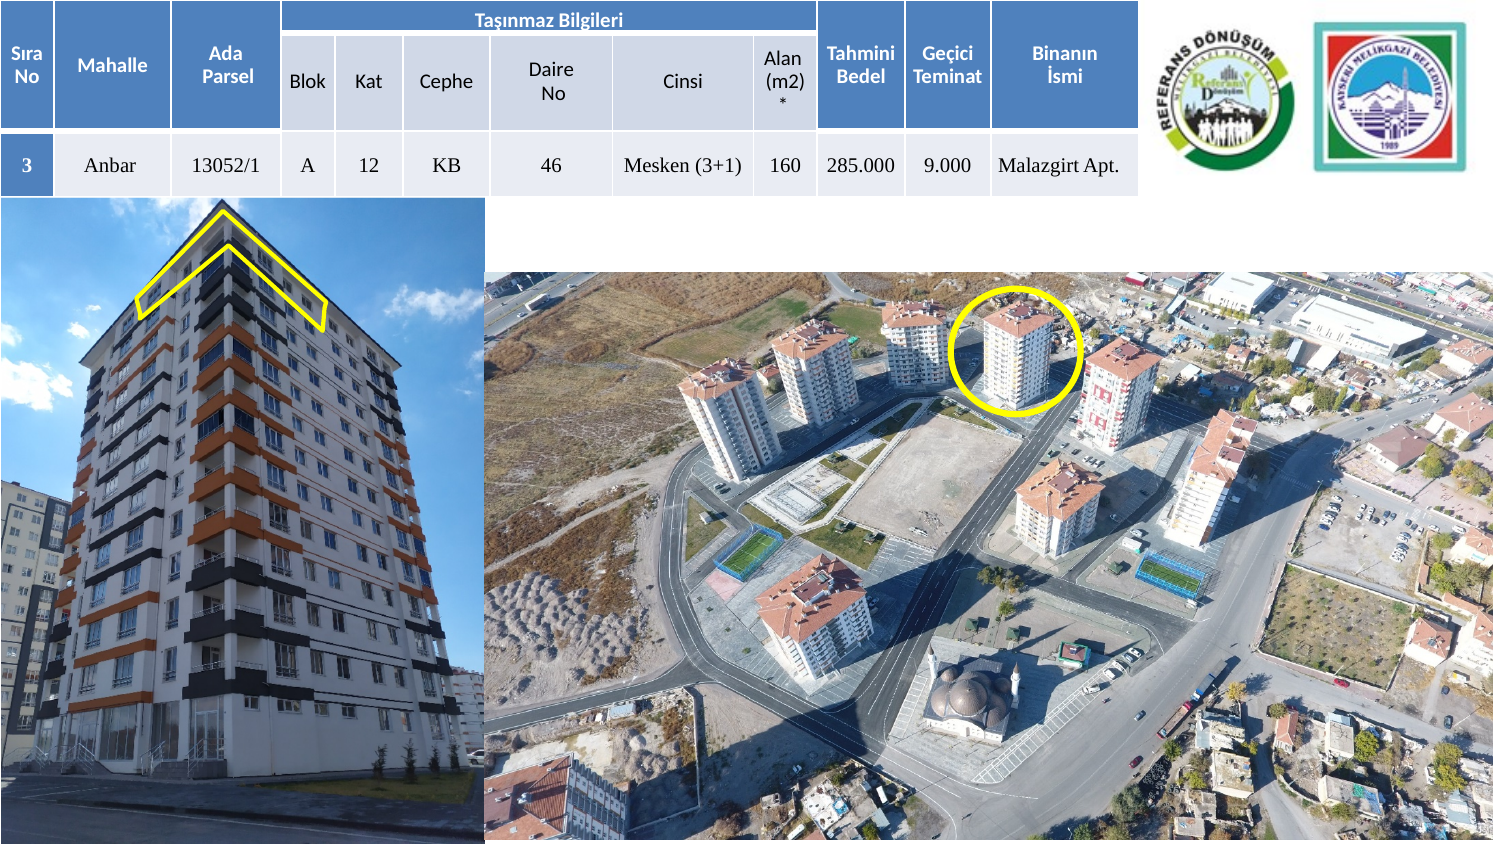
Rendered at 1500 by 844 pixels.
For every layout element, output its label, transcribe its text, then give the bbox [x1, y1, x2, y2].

table_header Tahmini Bedel [818, 1, 904, 128]
table_header Geçici Teminat [906, 1, 990, 128]
table_header Mahalle [55, 1, 170, 128]
table_cell 12 [336, 132, 402, 196]
table_cell 160 [754, 132, 816, 196]
table_cell Kat [336, 36, 402, 130]
table_cell Cephe [404, 36, 489, 130]
table_header Binanın İsmi [992, 1, 1138, 128]
table_cell 3 [1, 134, 53, 196]
table_cell 9.000 [906, 134, 990, 196]
table_cell KB [404, 132, 489, 196]
table_cell Alan (m2)* [754, 36, 816, 130]
table_cell Mesken (3+1) [613, 132, 753, 196]
table_header Ada Parsel [172, 1, 280, 128]
table_cell 46 [491, 132, 612, 196]
table_header Taşınmaz Bilgileri [282, 1, 816, 30]
picture [0, 0, 1500, 844]
table_cell Anbar [55, 134, 170, 196]
table_cell 285.000 [818, 134, 904, 196]
text_box [155, 209, 300, 276]
table_cell A [282, 132, 334, 196]
table_cell Cinsi [613, 36, 753, 130]
table_cell Daire No [491, 36, 612, 130]
table_header Sıra No [1, 1, 53, 128]
table_cell 13052/1 [172, 134, 280, 196]
table_cell Blok [282, 36, 334, 130]
table_cell Malazgirt Apt. [992, 134, 1138, 196]
